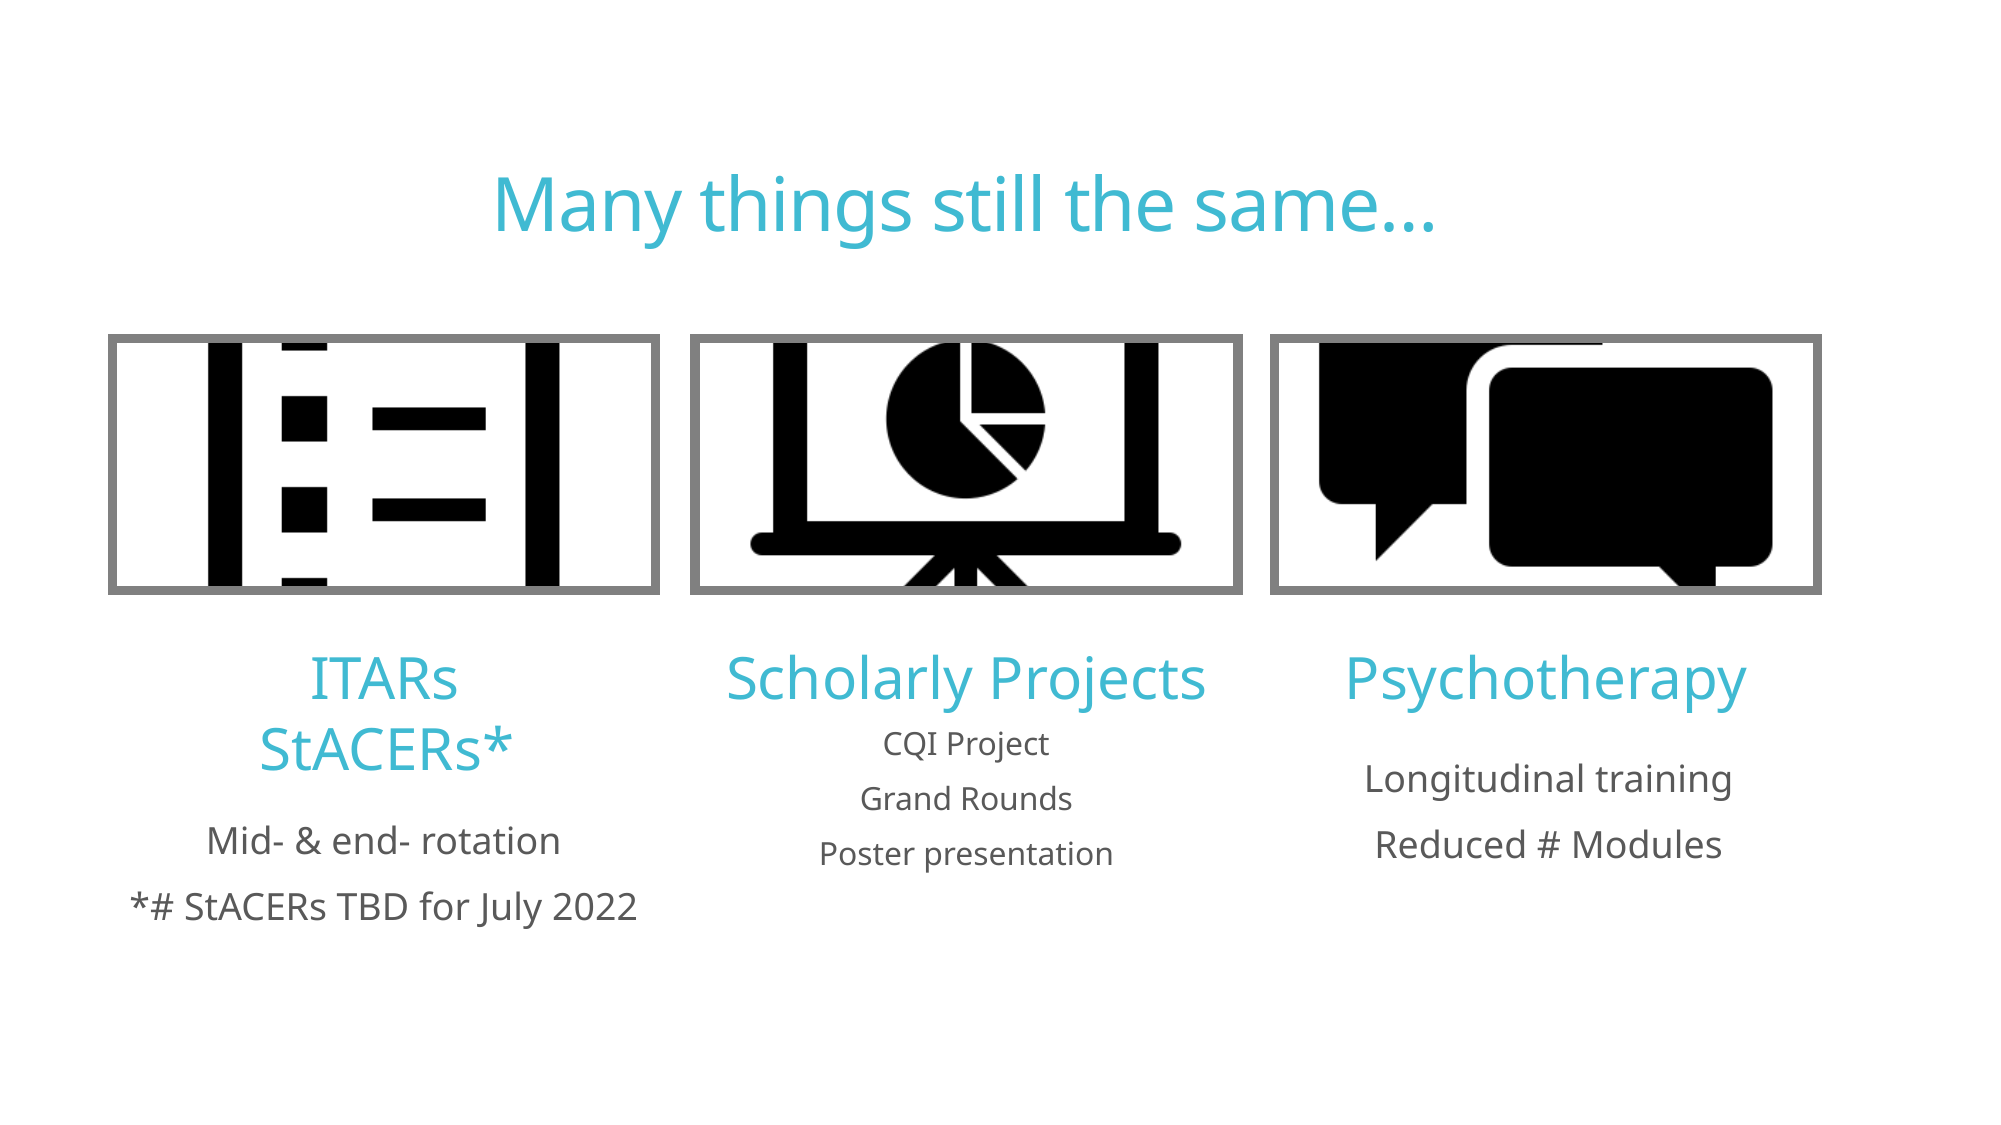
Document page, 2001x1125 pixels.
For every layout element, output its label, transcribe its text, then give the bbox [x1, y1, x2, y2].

title Many things still the same… [112, 112, 1818, 302]
text_box StACERs* [115, 695, 659, 791]
list Mid- & end- rotation *# StACERs TBD for July 2022 [112, 814, 656, 977]
list ITARs [113, 625, 657, 721]
list Psychotherapy [1274, 625, 1818, 721]
picture [112, 338, 656, 591]
text_box Longitudinal training Reduced # Modules [1277, 753, 1821, 915]
picture [1274, 338, 1818, 591]
list CQI Project Grand Rounds Poster presentation [694, 720, 1238, 882]
list Scholarly Projects [695, 625, 1239, 721]
picture [694, 338, 1239, 591]
